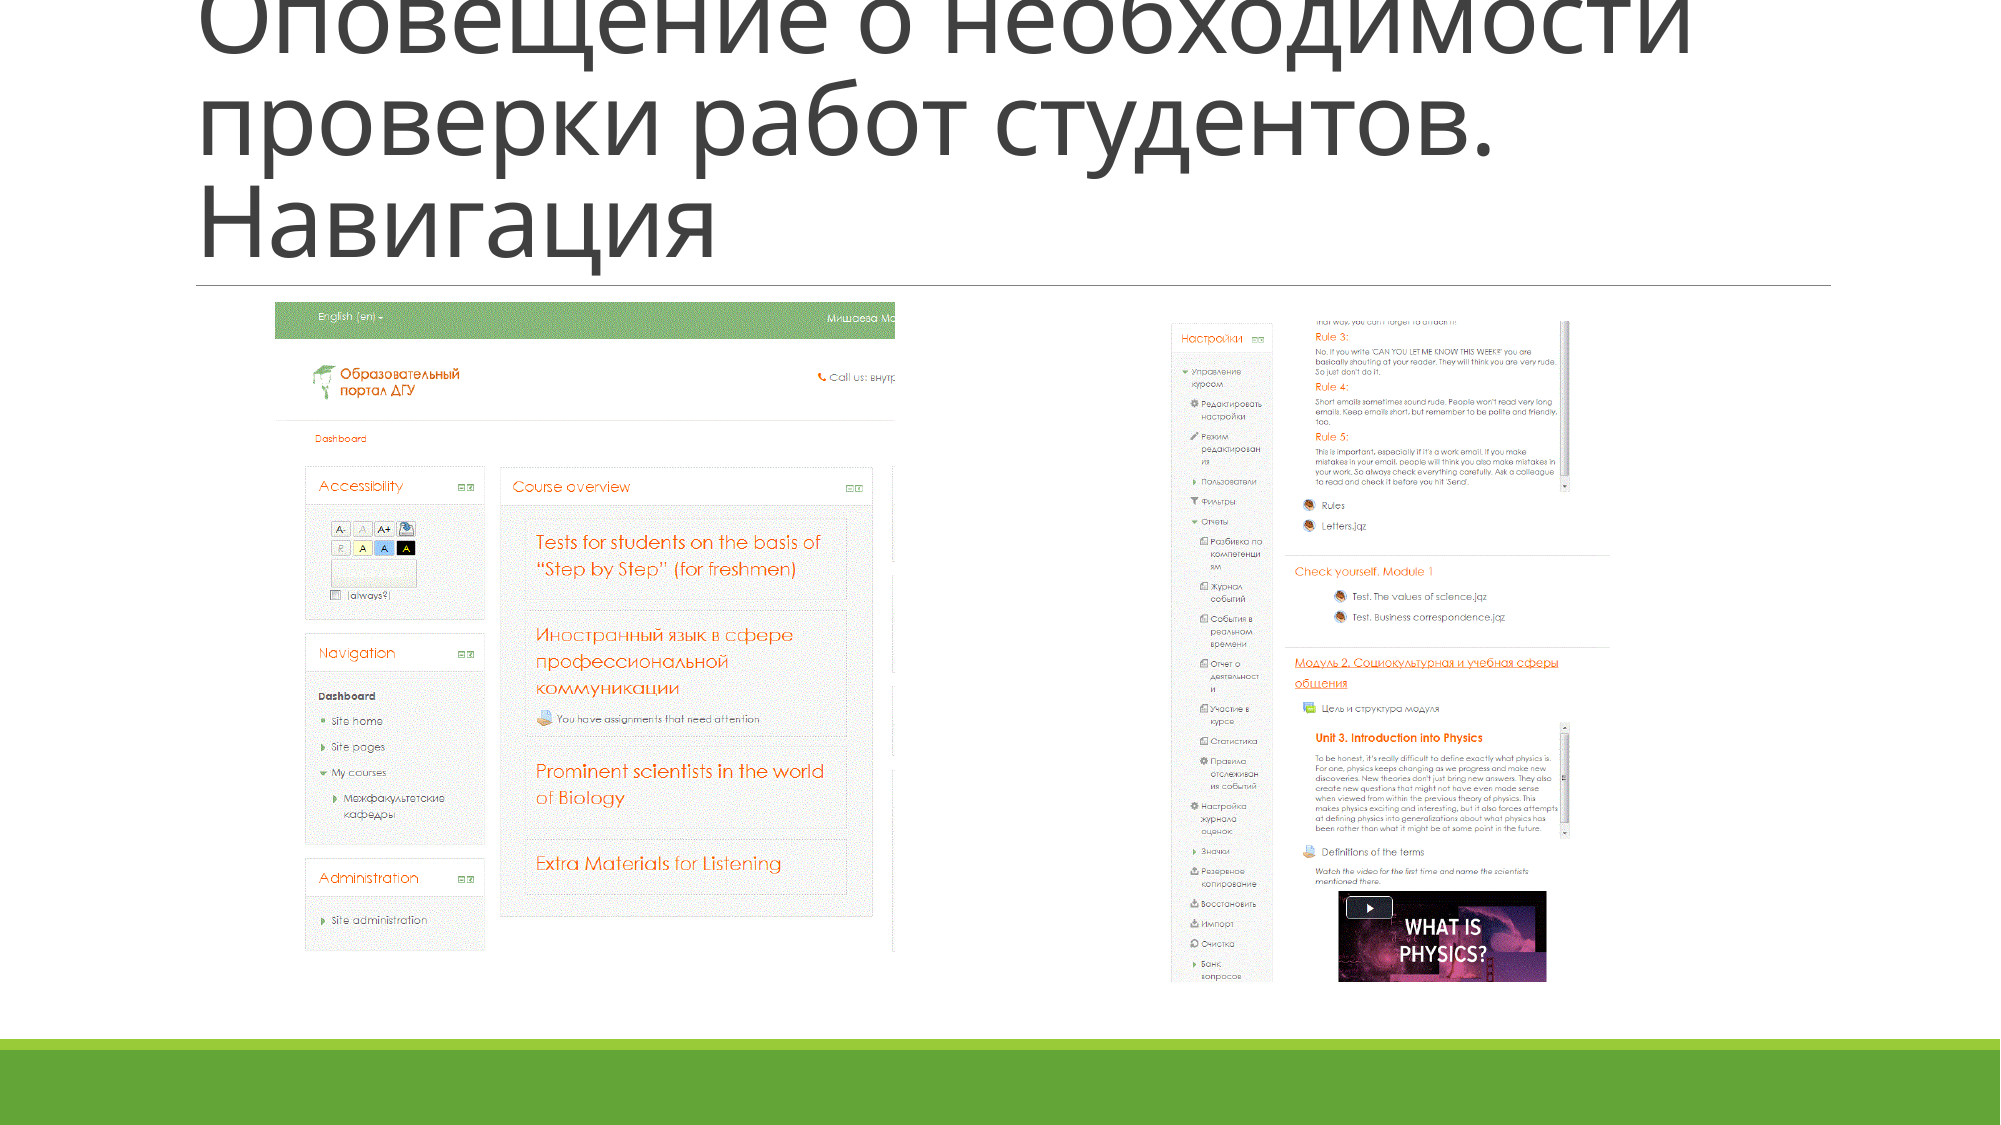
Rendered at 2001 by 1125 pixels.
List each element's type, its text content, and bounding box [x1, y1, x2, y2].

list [275, 302, 895, 964]
title Оповещение о необходимости проверки работ студентов. Навигация [180, 47, 1830, 285]
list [1159, 321, 1611, 982]
